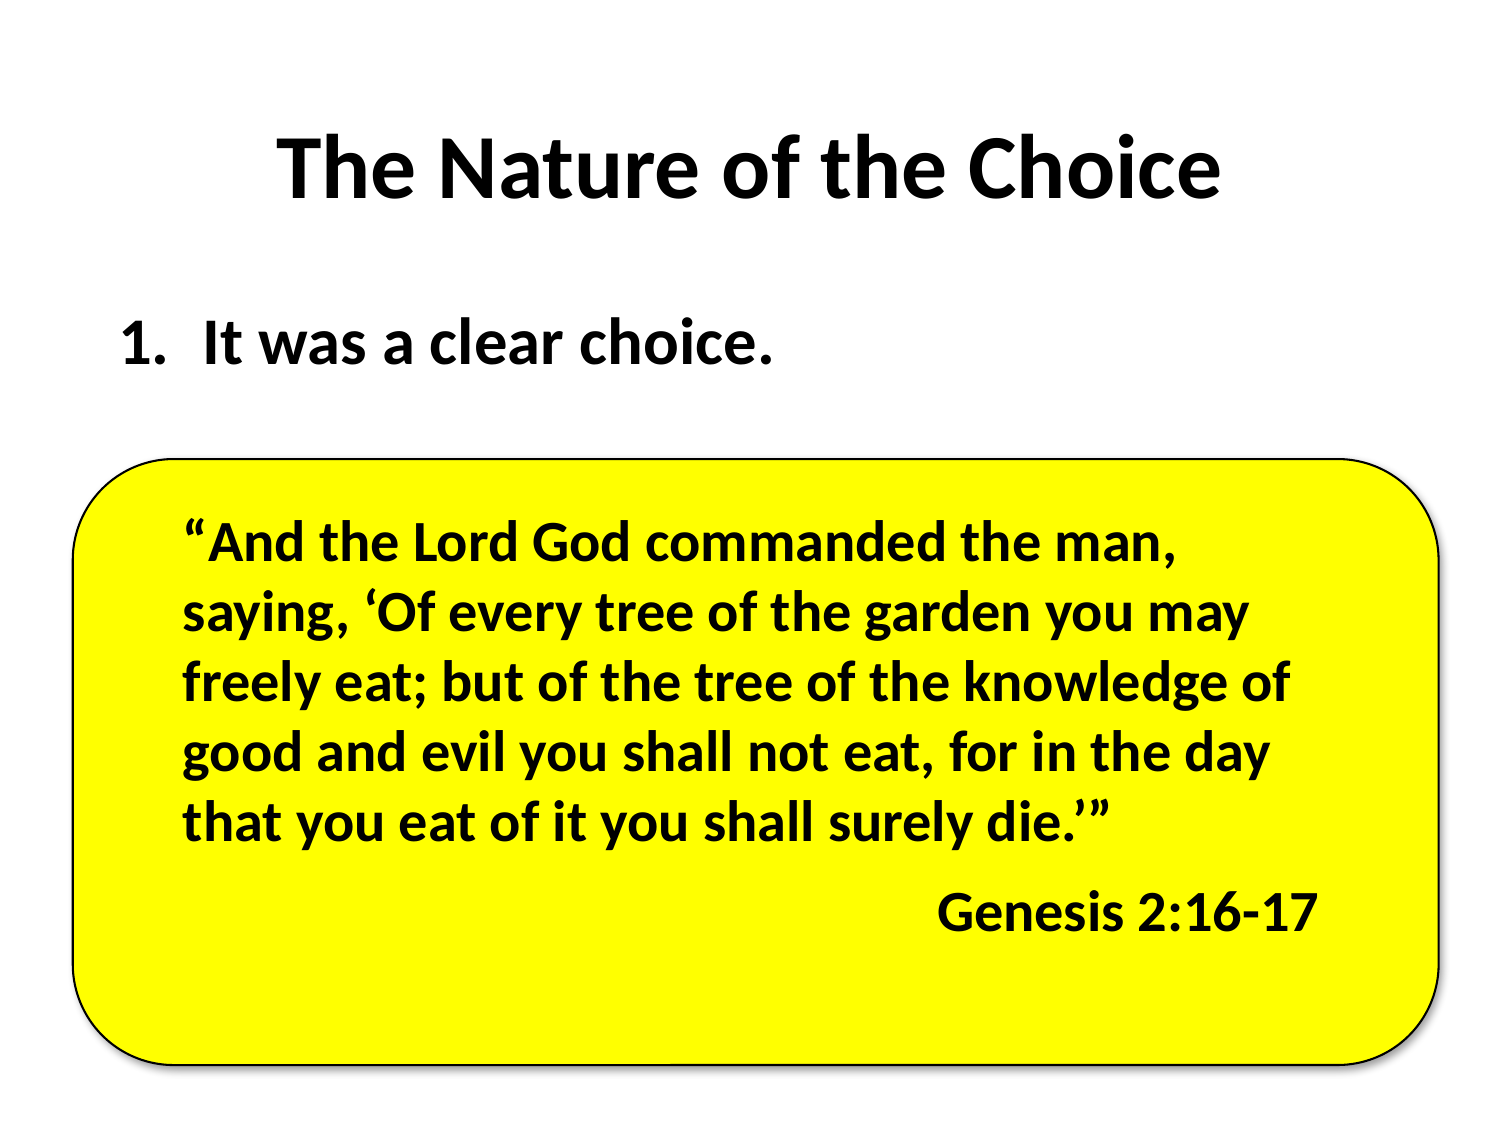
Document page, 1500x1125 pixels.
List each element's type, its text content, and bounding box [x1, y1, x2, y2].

list It was a clear choice. [103, 299, 1397, 485]
text_box “And the Lord God commanded the man, saying, ‘Of every tree of the garden you may freely eat; but of the tree of the knowledge of good and evil you shall not eat, for in the day that you eat of it you shall surely die.’” Genesis 2:16-17 [168, 495, 1335, 950]
text_box [71, 458, 1440, 1067]
title The Nature of the Choice [103, 59, 1397, 278]
